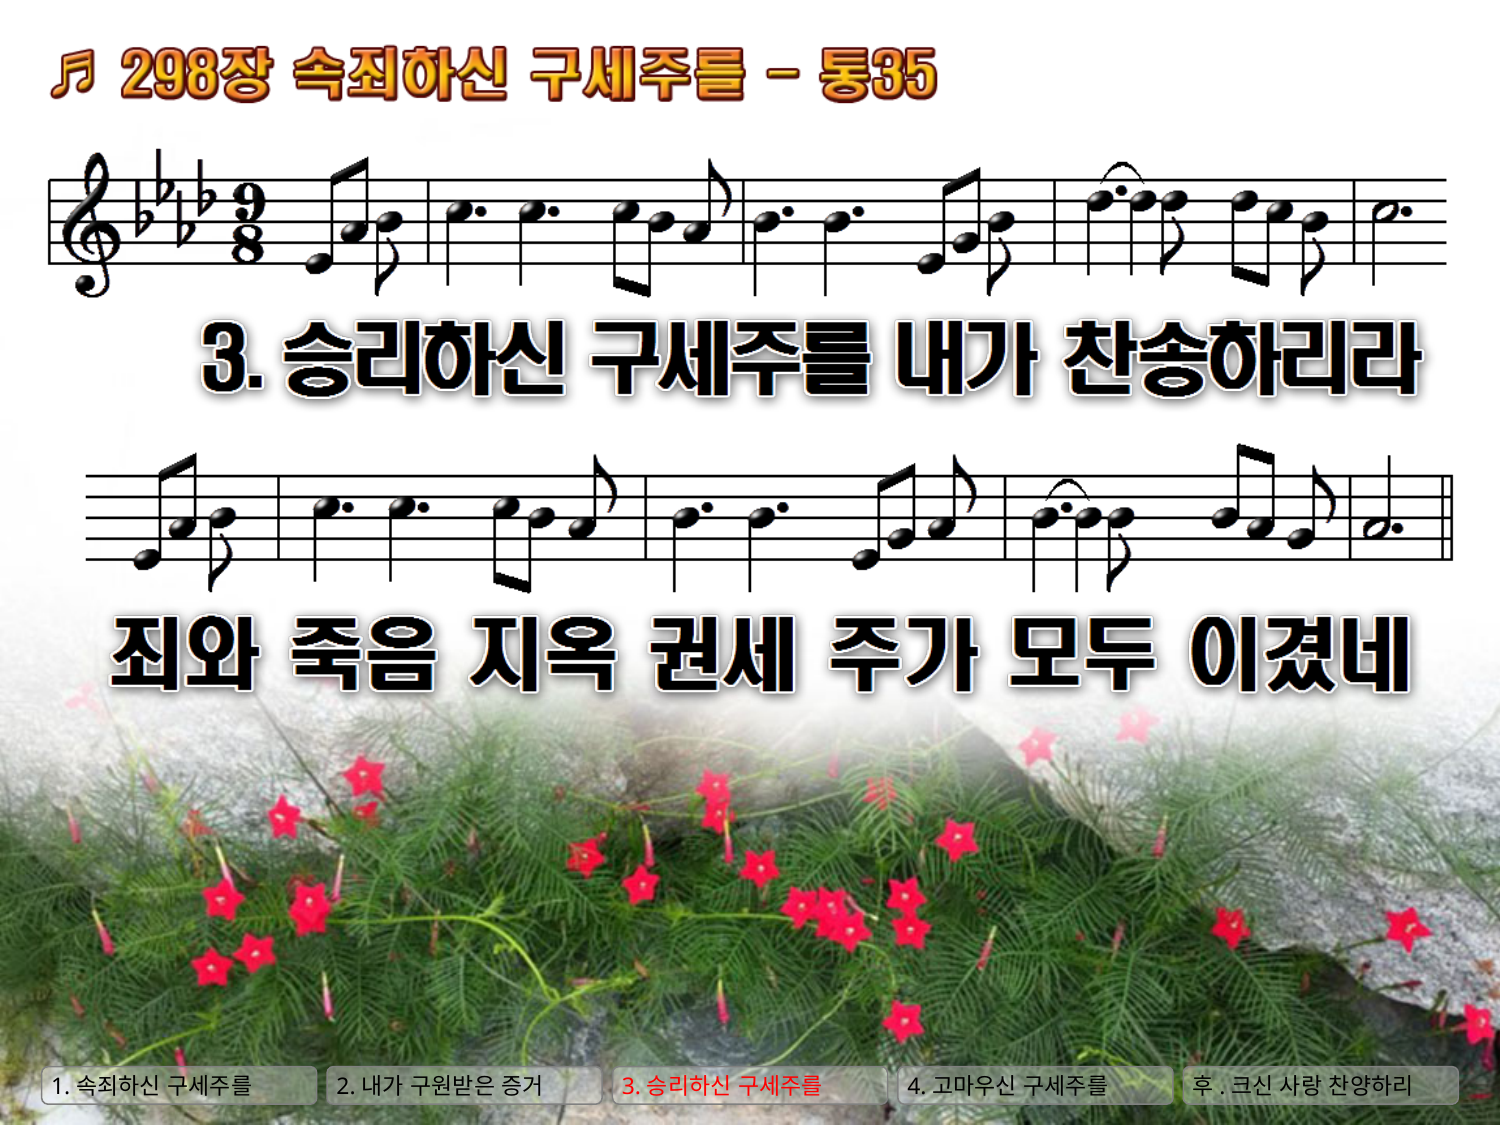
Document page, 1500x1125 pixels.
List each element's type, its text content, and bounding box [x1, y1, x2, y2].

text_box 4.고마우신 구세주를 [897, 1066, 1173, 1105]
text_box 후.크신 사랑 찬양하리 [1183, 1066, 1459, 1105]
text_box 1.속죄하신 구세주를 [41, 1066, 317, 1105]
text_box 2.내가 구원받은 증거 [327, 1066, 603, 1105]
picture [0, 0, 1500, 1125]
text_box 3.승리하신 구세주를 [612, 1066, 888, 1105]
